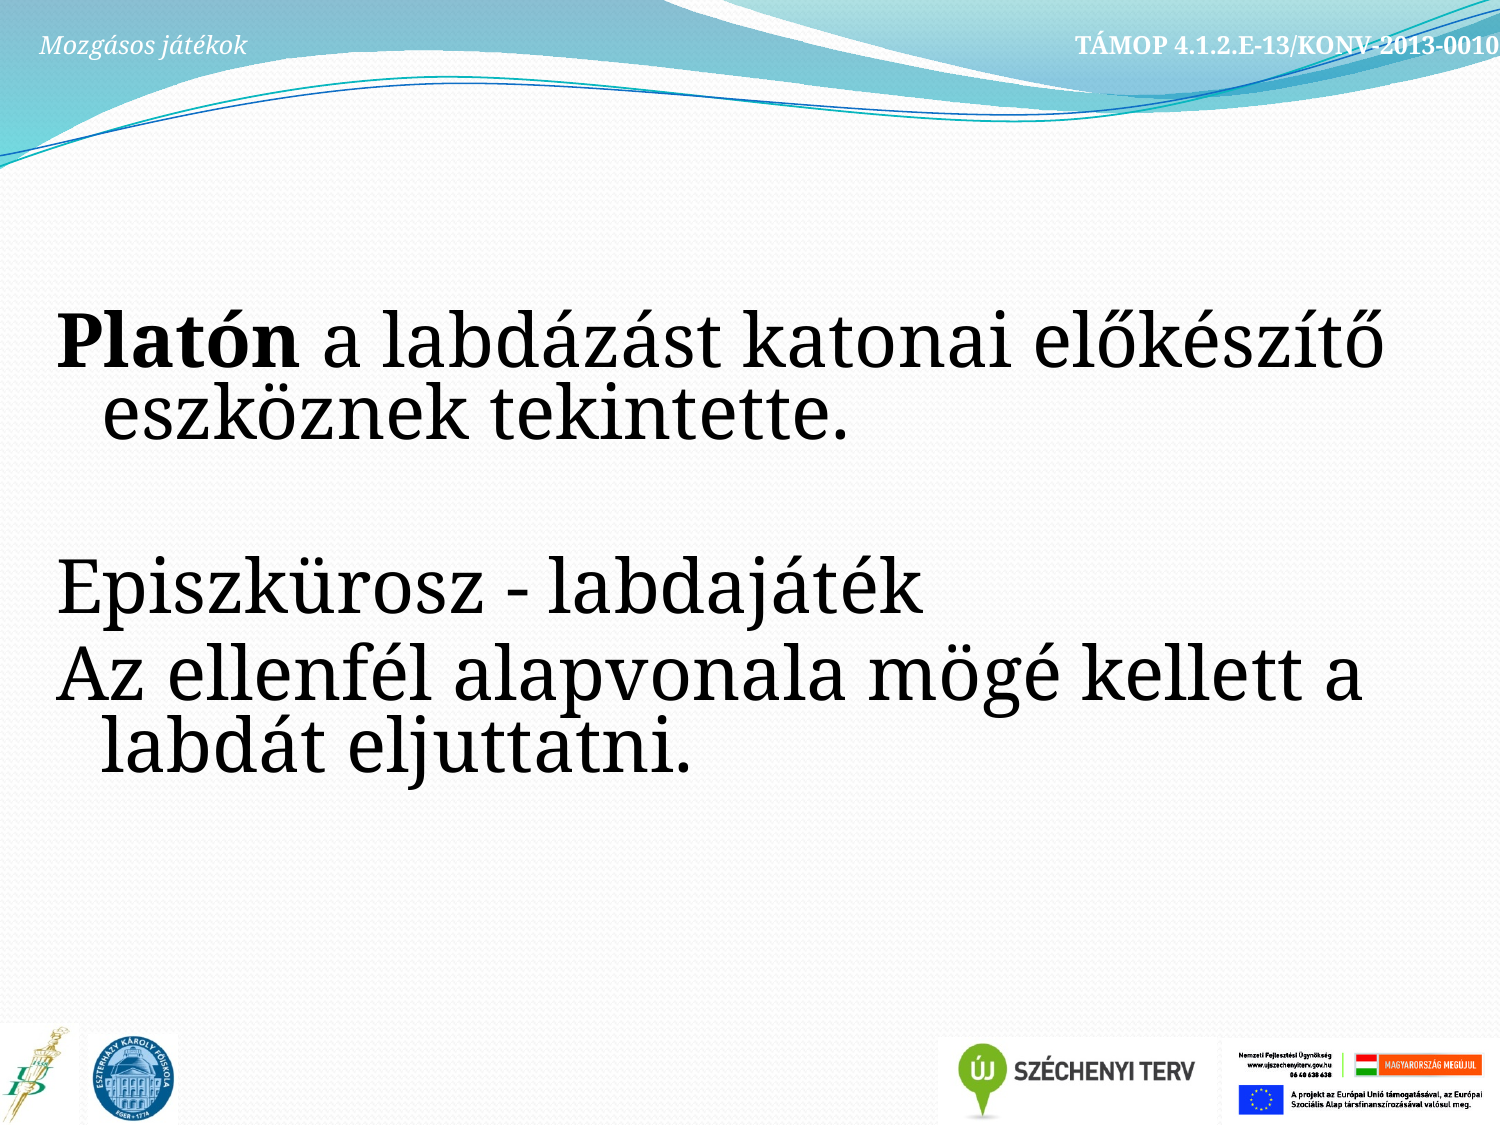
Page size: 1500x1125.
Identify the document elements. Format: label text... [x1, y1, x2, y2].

picture [938, 1037, 1217, 1125]
picture [1222, 1038, 1500, 1125]
text_box Mozgásos játékok [39, 0, 622, 60]
picture [0, 1022, 79, 1125]
list Platón a labdázást katonai előkészítő eszköznek tekintette. Episzkürosz - labdajáték Az ellenfél alapvonala mögé kellett a labdát eljuttatni. [41, 302, 1471, 1023]
text_box TÁMOP 4.1.2.E-13/KONV-2013-0010 [878, 0, 1500, 60]
picture [88, 1034, 178, 1125]
